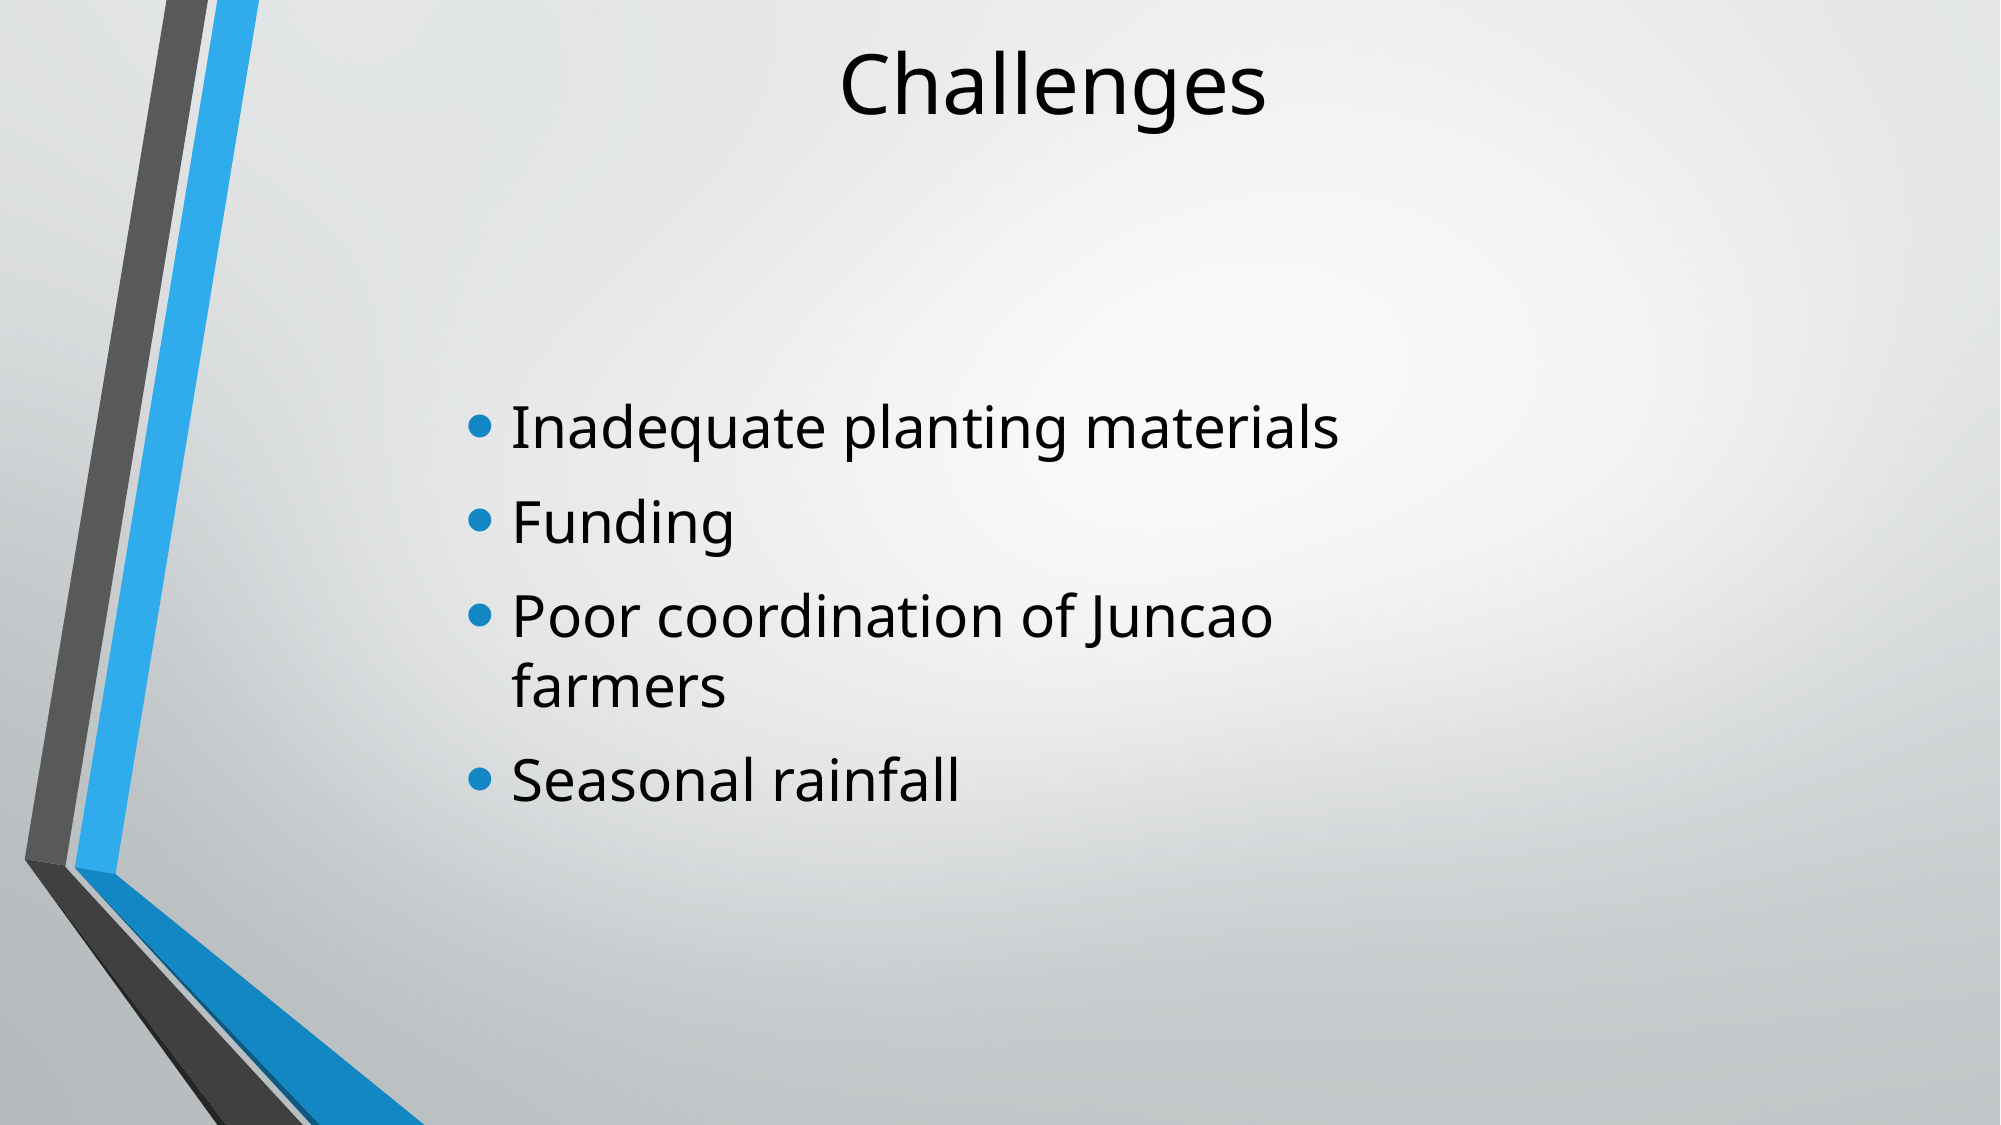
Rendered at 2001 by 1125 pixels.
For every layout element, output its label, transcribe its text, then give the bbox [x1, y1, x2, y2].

text_box Challenges [243, 24, 1887, 188]
text_box Inadequate planting materials Funding Poor coordination of Juncao farmers Seasonal rainfall [450, 288, 1456, 836]
